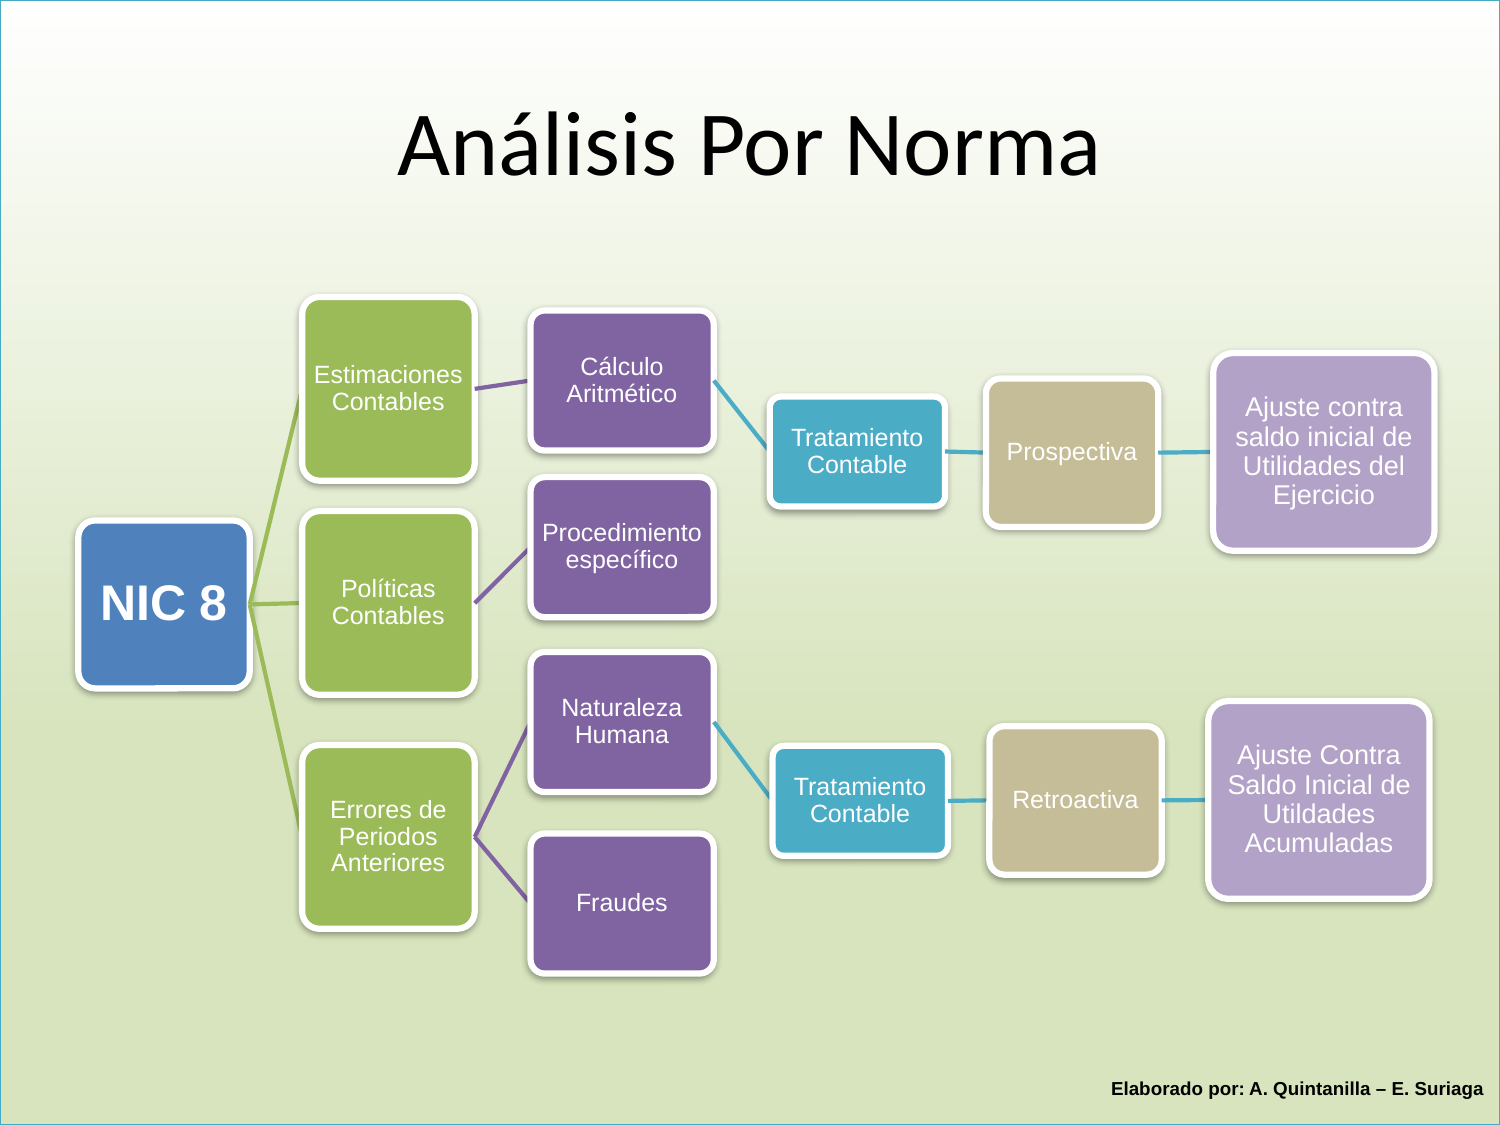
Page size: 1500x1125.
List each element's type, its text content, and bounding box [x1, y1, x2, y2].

text_box Elaborado por: A. Quintanilla – E. Suriaga [1095, 1068, 1499, 1107]
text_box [76, 231, 1448, 1024]
title Análisis Por Norma [75, 45, 1425, 231]
